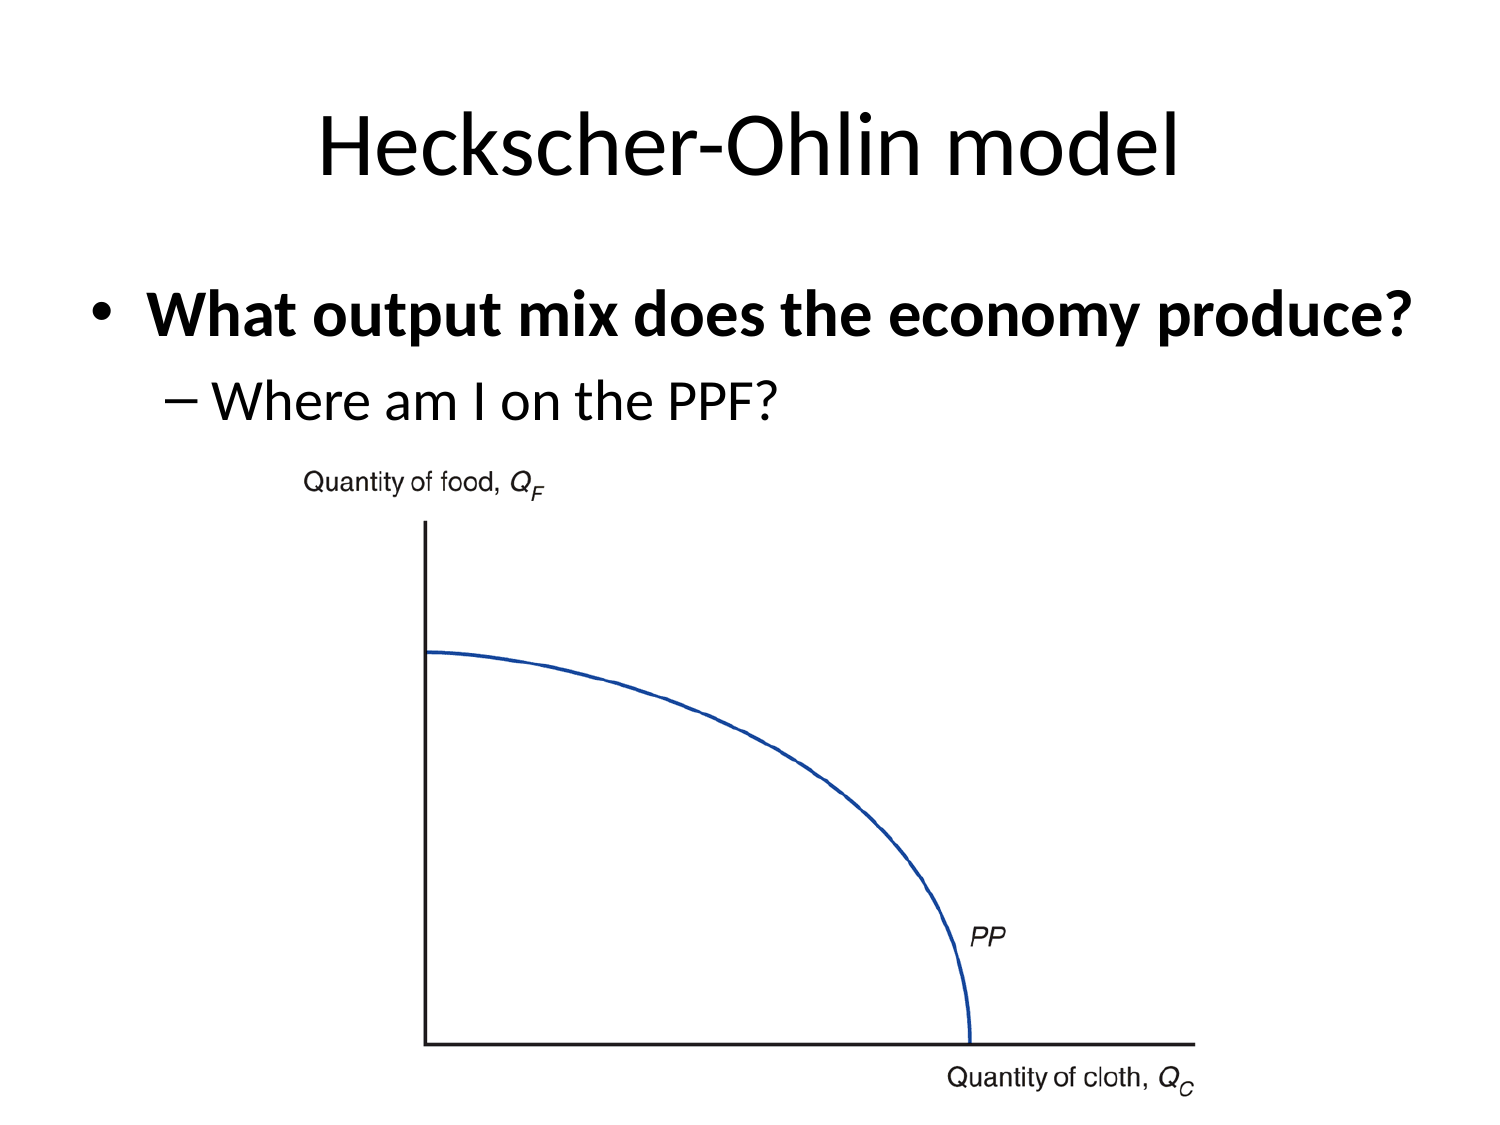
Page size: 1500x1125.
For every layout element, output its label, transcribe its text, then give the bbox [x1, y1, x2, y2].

list What output mix does the economy produce? Where am I on the PPF? [75, 262, 1447, 1005]
title Heckscher-Ohlin model [75, 45, 1425, 233]
picture [285, 449, 1291, 1125]
